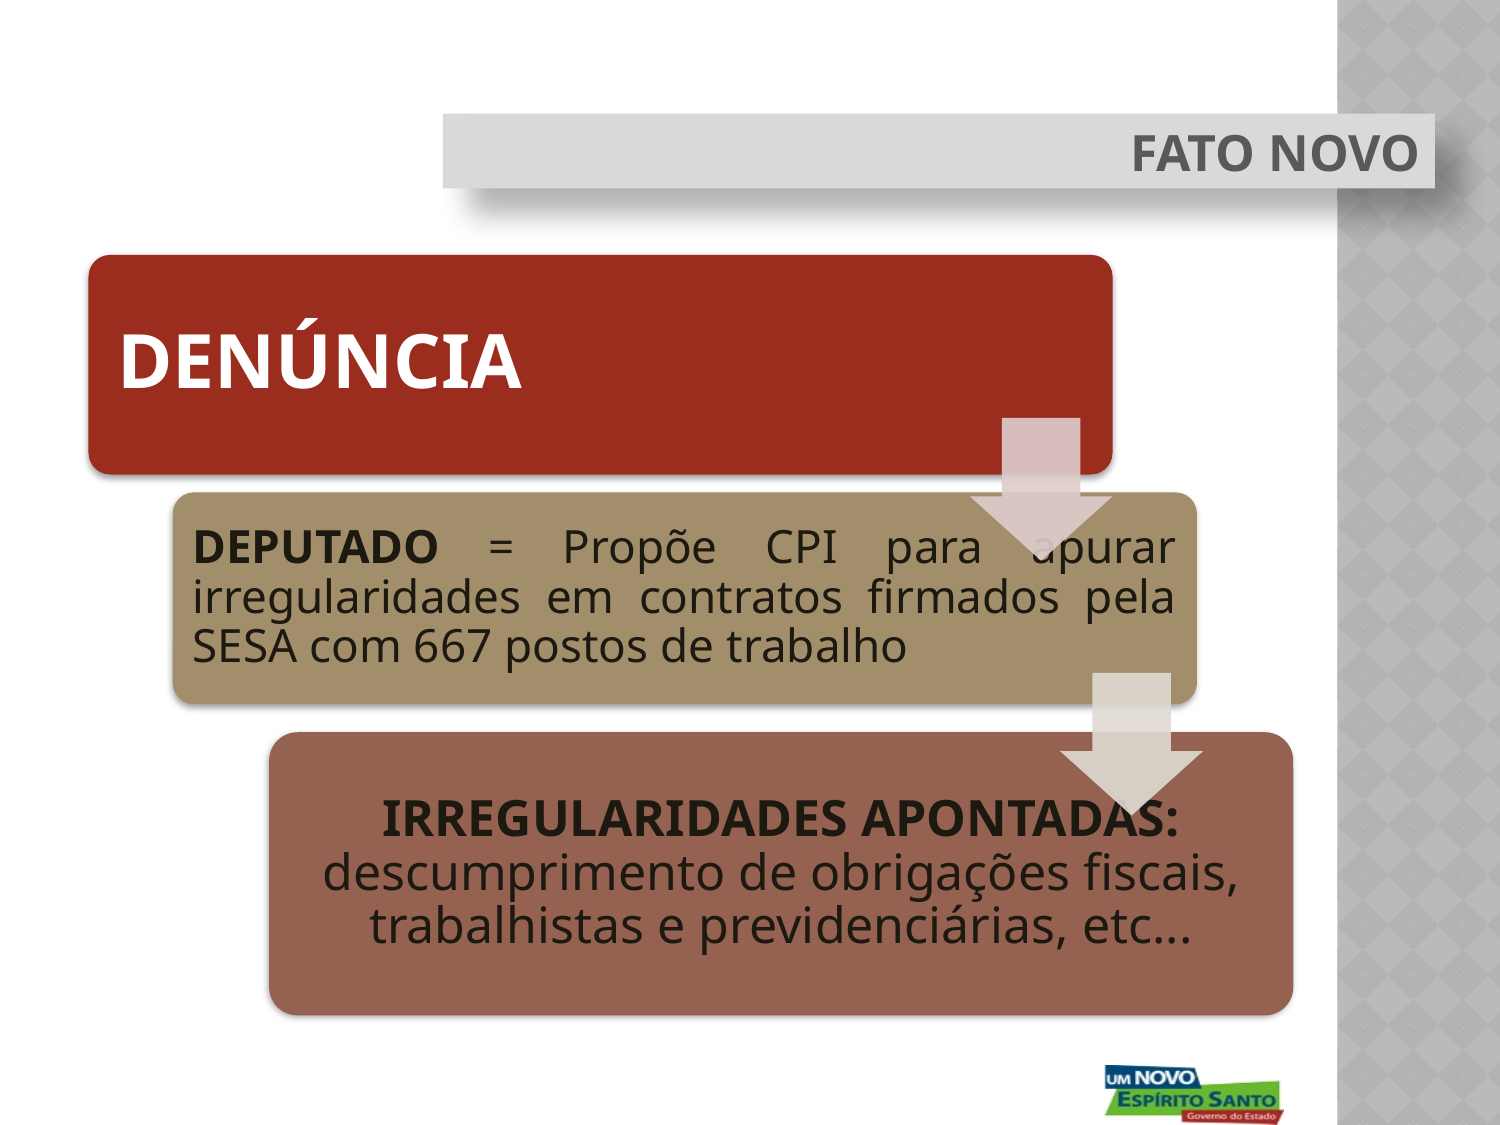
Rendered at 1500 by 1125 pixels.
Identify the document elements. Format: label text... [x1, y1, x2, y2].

picture [1104, 1065, 1284, 1125]
text_box FATO NOVO [442, 113, 1435, 189]
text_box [88, 267, 1294, 1000]
